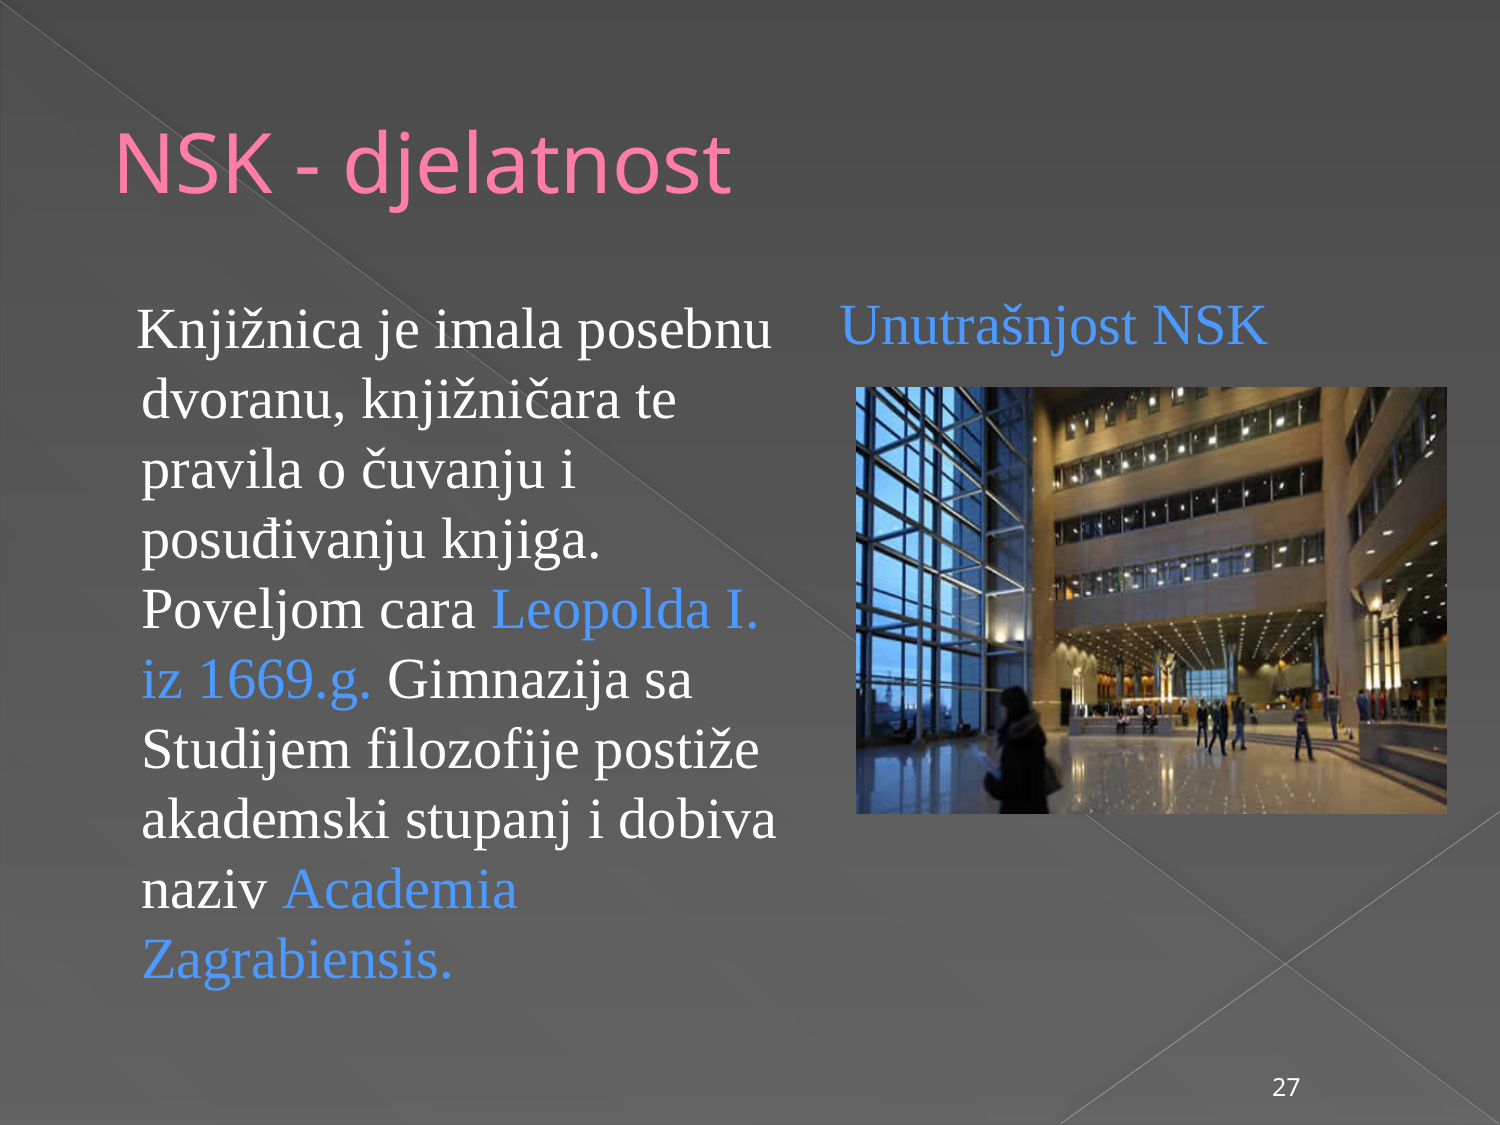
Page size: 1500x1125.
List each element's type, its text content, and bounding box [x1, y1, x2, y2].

picture [856, 387, 1448, 814]
title NSK - djelatnost [75, 43, 1425, 274]
slide_number 27 [1245, 1063, 1328, 1113]
list Knjižnica je imala posebnu dvoranu, knjižničara te pravila o čuvanju i posuđivanju knjiga. Poveljom cara Leopolda I. iz 1669.g. Gimnazija sa Studijem filozofije postiže akademski stupanj i dobiva naziv Academia Zagrabiensis. [52, 282, 798, 1026]
list Unutrašnjost NSK [761, 278, 1425, 1022]
